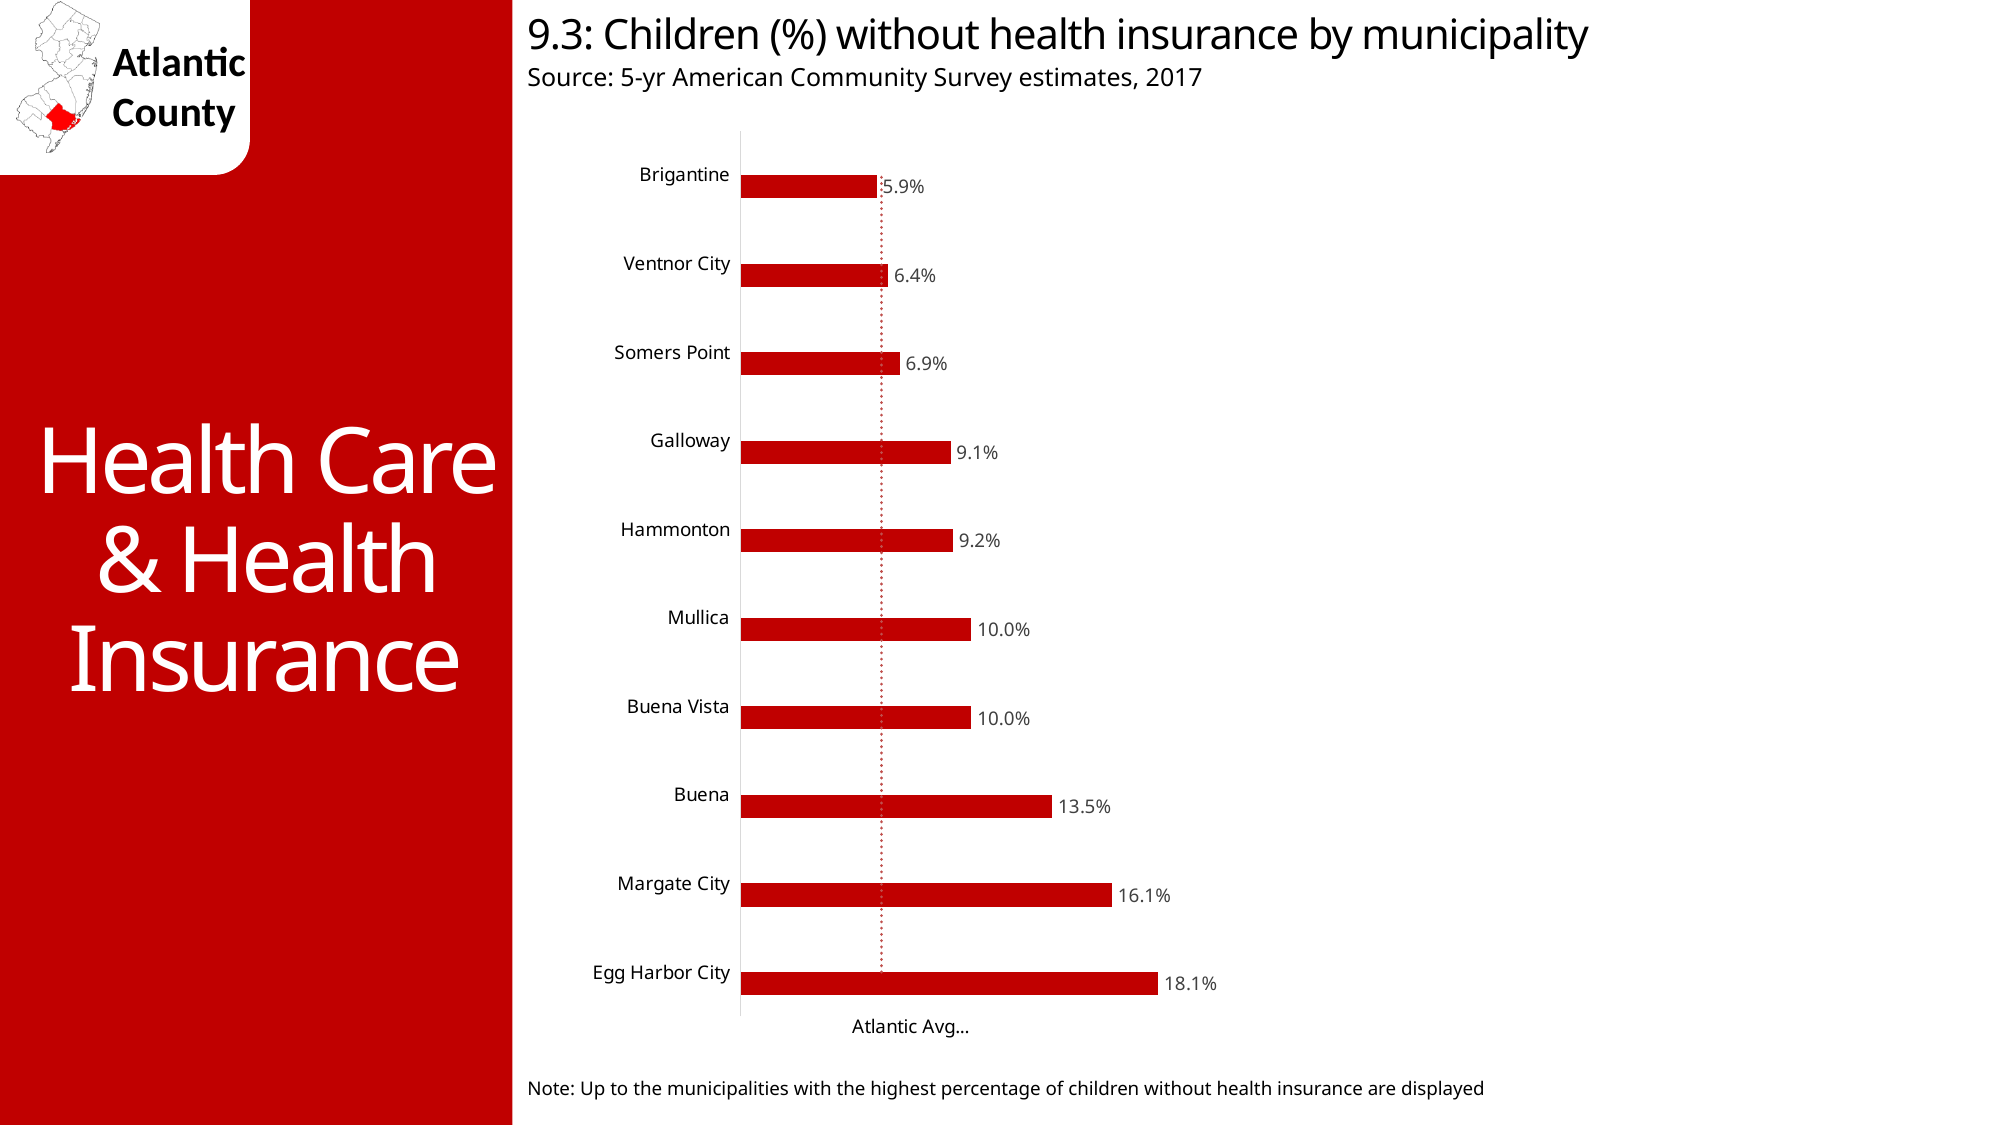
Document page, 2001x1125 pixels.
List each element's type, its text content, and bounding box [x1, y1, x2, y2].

text_box 9.3: Children (%) without health insurance by municipality [512, 0, 1992, 65]
text_box Health Care & Health Insurance [0, 112, 533, 1013]
text_box Source: 5-yr American Community Survey estimates, 2017 [512, 54, 1891, 100]
chart [592, 122, 1926, 1101]
text_box Note: Up to the municipalities with the highest percentage of children without health insurance are displayed [512, 1069, 590, 1107]
picture [16, 1, 100, 112]
